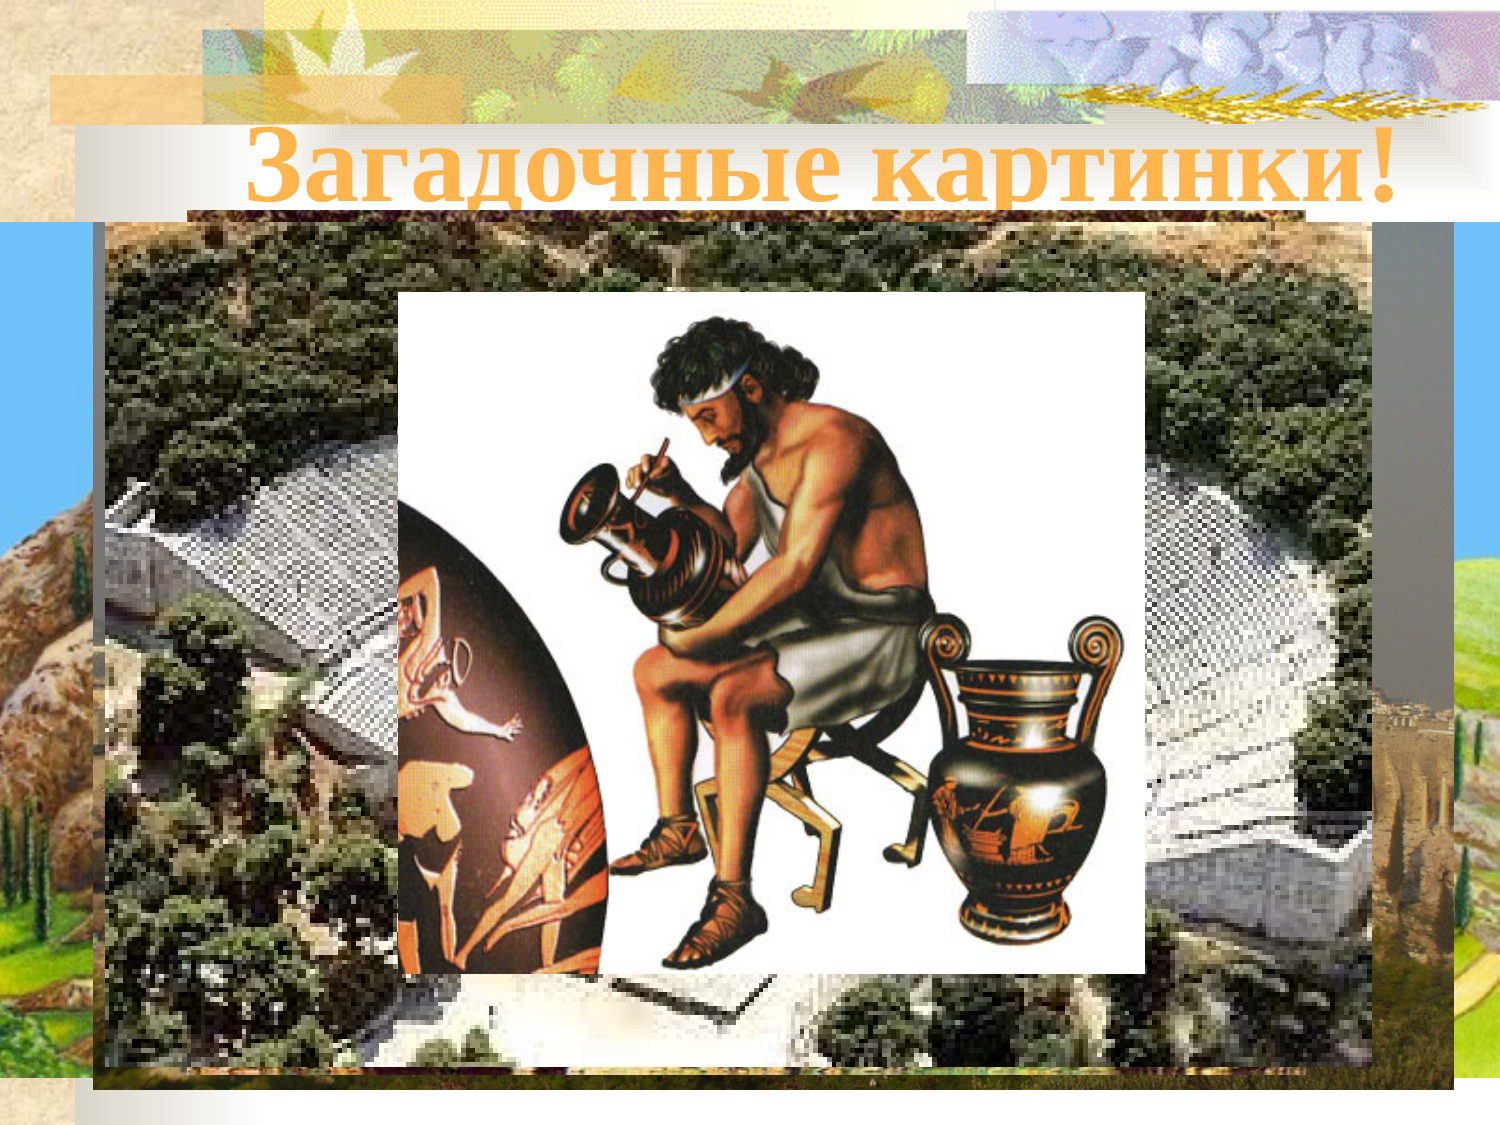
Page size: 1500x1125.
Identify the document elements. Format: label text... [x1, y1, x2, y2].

picture [0, 0, 1500, 1125]
text_box Загадочные картинки! [228, 81, 1419, 219]
